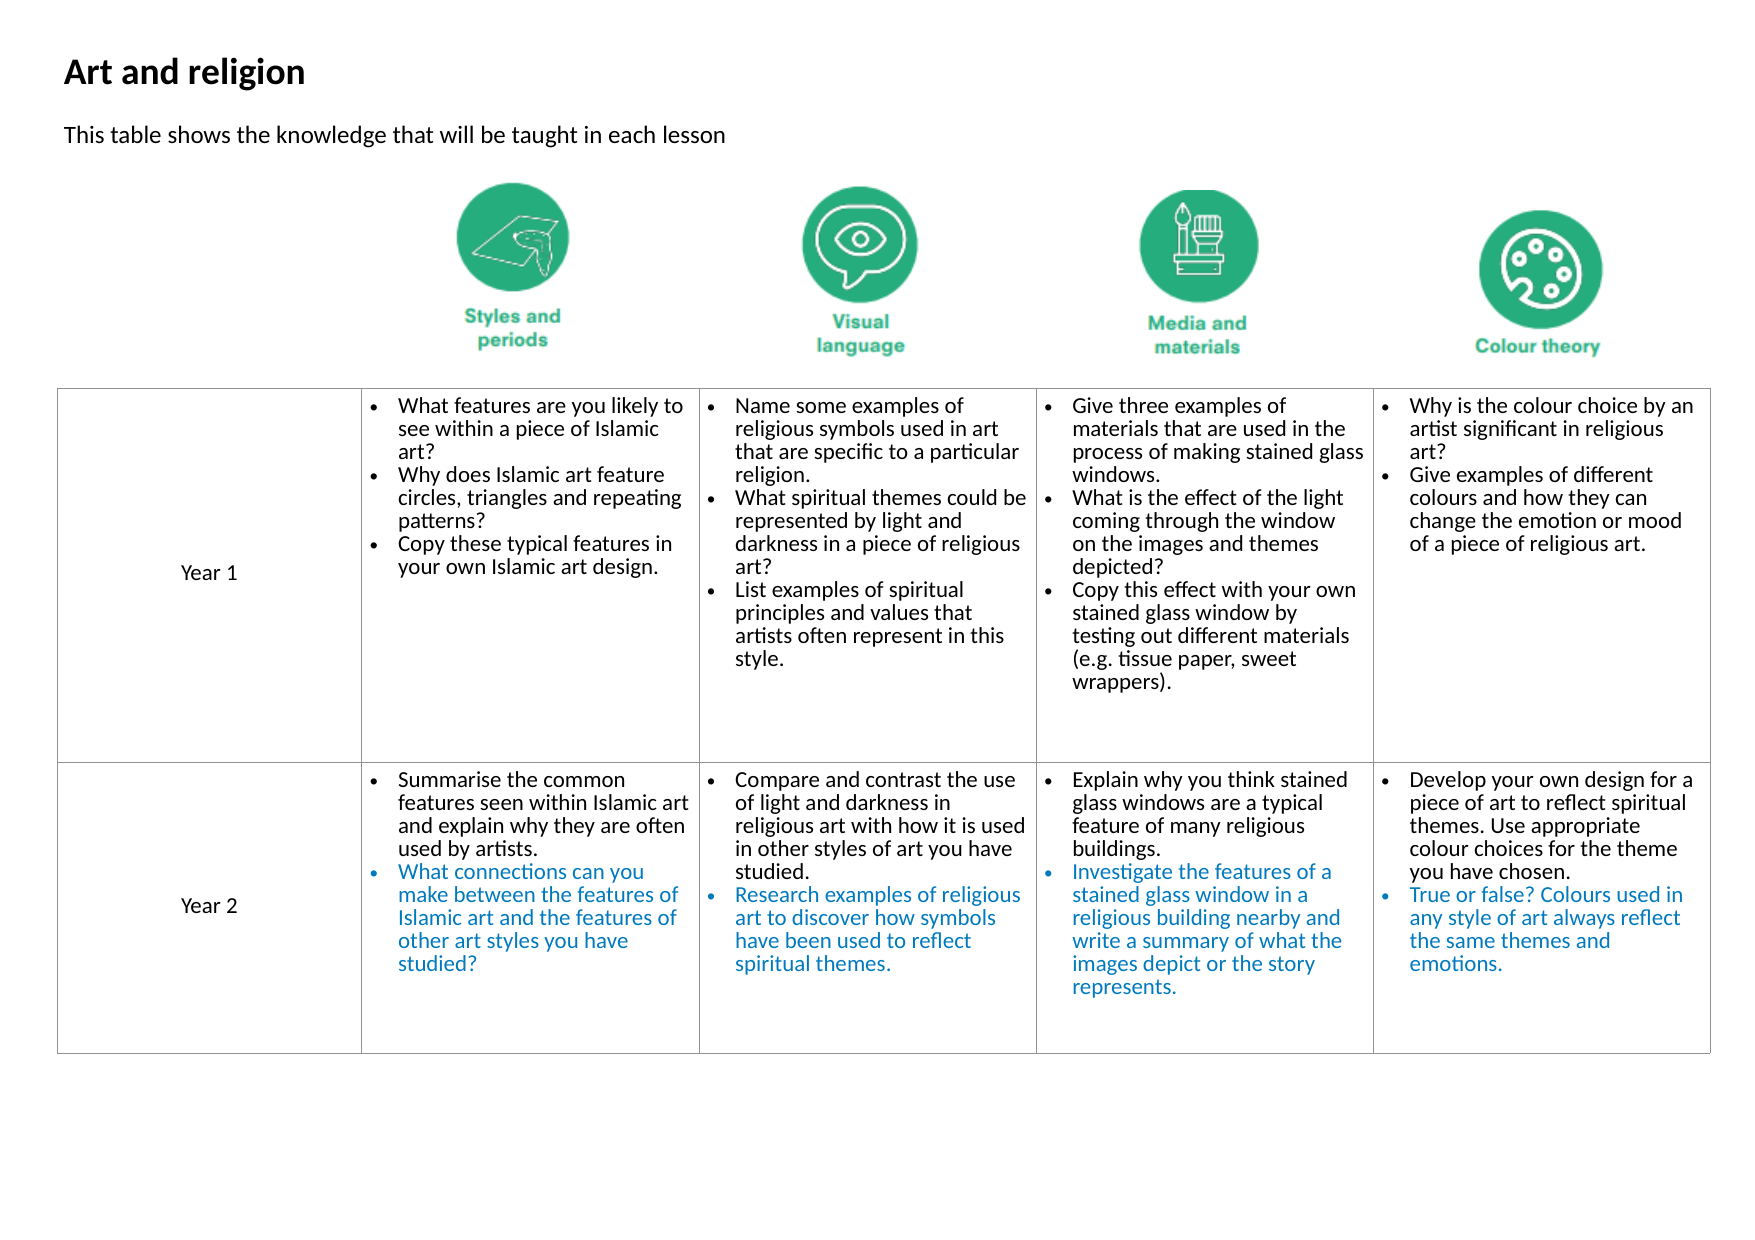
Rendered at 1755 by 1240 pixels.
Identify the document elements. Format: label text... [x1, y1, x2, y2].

table_cell Compare and contrast the use of light and darkness in religious art with how it is used in other styles of art you have studied. Research examples of religious art to discover how symbols have been used to reflect spiritual themes. [700, 763, 1036, 1053]
picture [453, 177, 577, 371]
picture [800, 179, 928, 371]
table_header Name some examples of religious symbols used in art that are specific to a particular religion. What spiritual themes could be represented by light and darkness in a piece of religious art? List examples of spiritual principles and values that artists often represent in this style. [700, 389, 1036, 762]
table_header Give three examples of materials that are used in the process of making stained glass windows. What is the effect of the light coming through the window on the images and themes depicted? Copy this effect with your own stained glass window by testing out different materials (e.g. tissue paper, sweet wrappers). [1037, 389, 1373, 762]
table_cell Develop your own design for a piece of art to reflect spiritual themes. Use appropriate colour choices for the theme you have chosen. True or false? Colours used in any style of art always reflect the same themes and emotions. [1374, 763, 1710, 1053]
table_header Why is the colour choice by an artist significant in religious art? Give examples of different colours and how they can change the emotion or mood of a piece of religious art. [1374, 389, 1710, 762]
text_box This table shows the knowledge that will be taught in each lesson [57, 112, 1623, 156]
table_header What features are you likely to see within a piece of Islamic art? Why does Islamic art feature circles, triangles and repeating patterns? Copy these typical features in your own Islamic art design. [362, 389, 699, 762]
table_cell Explain why you think stained glass windows are a typical feature of many religious buildings. Investigate the features of a stained glass window in a religious building nearby and write a summary of what the images depict or the story represents. [1037, 763, 1373, 1053]
picture [1474, 208, 1613, 371]
table_cell Summarise the common features seen within Islamic art and explain why they are often used by artists. What connections can you make between the features of Islamic art and the features of other art styles you have studied? [362, 763, 699, 1053]
text_box Art and religion [57, 40, 736, 99]
table_cell Year 2 [58, 763, 361, 1053]
table_header Year 1 [58, 389, 361, 762]
picture [1132, 190, 1270, 360]
